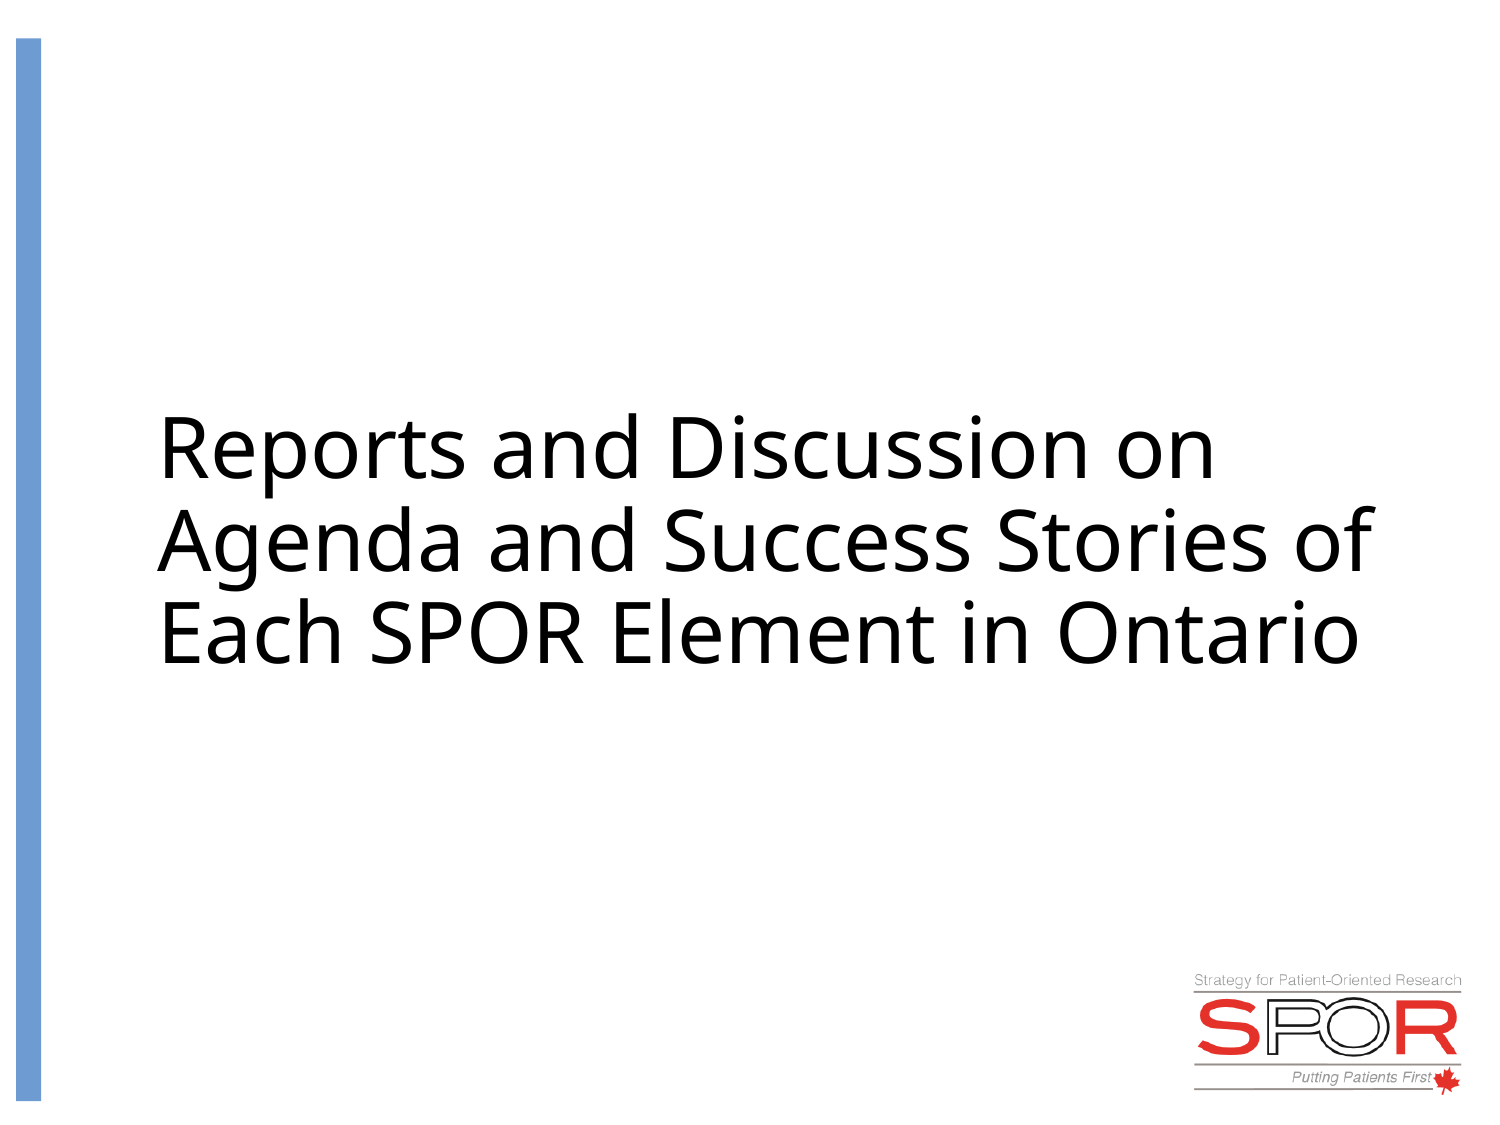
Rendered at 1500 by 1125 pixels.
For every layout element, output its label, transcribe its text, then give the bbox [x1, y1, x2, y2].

title Reports and Discussion on Agenda and Success Stories of Each SPOR Element in Ontario [142, 396, 1436, 691]
picture [1177, 971, 1487, 1100]
